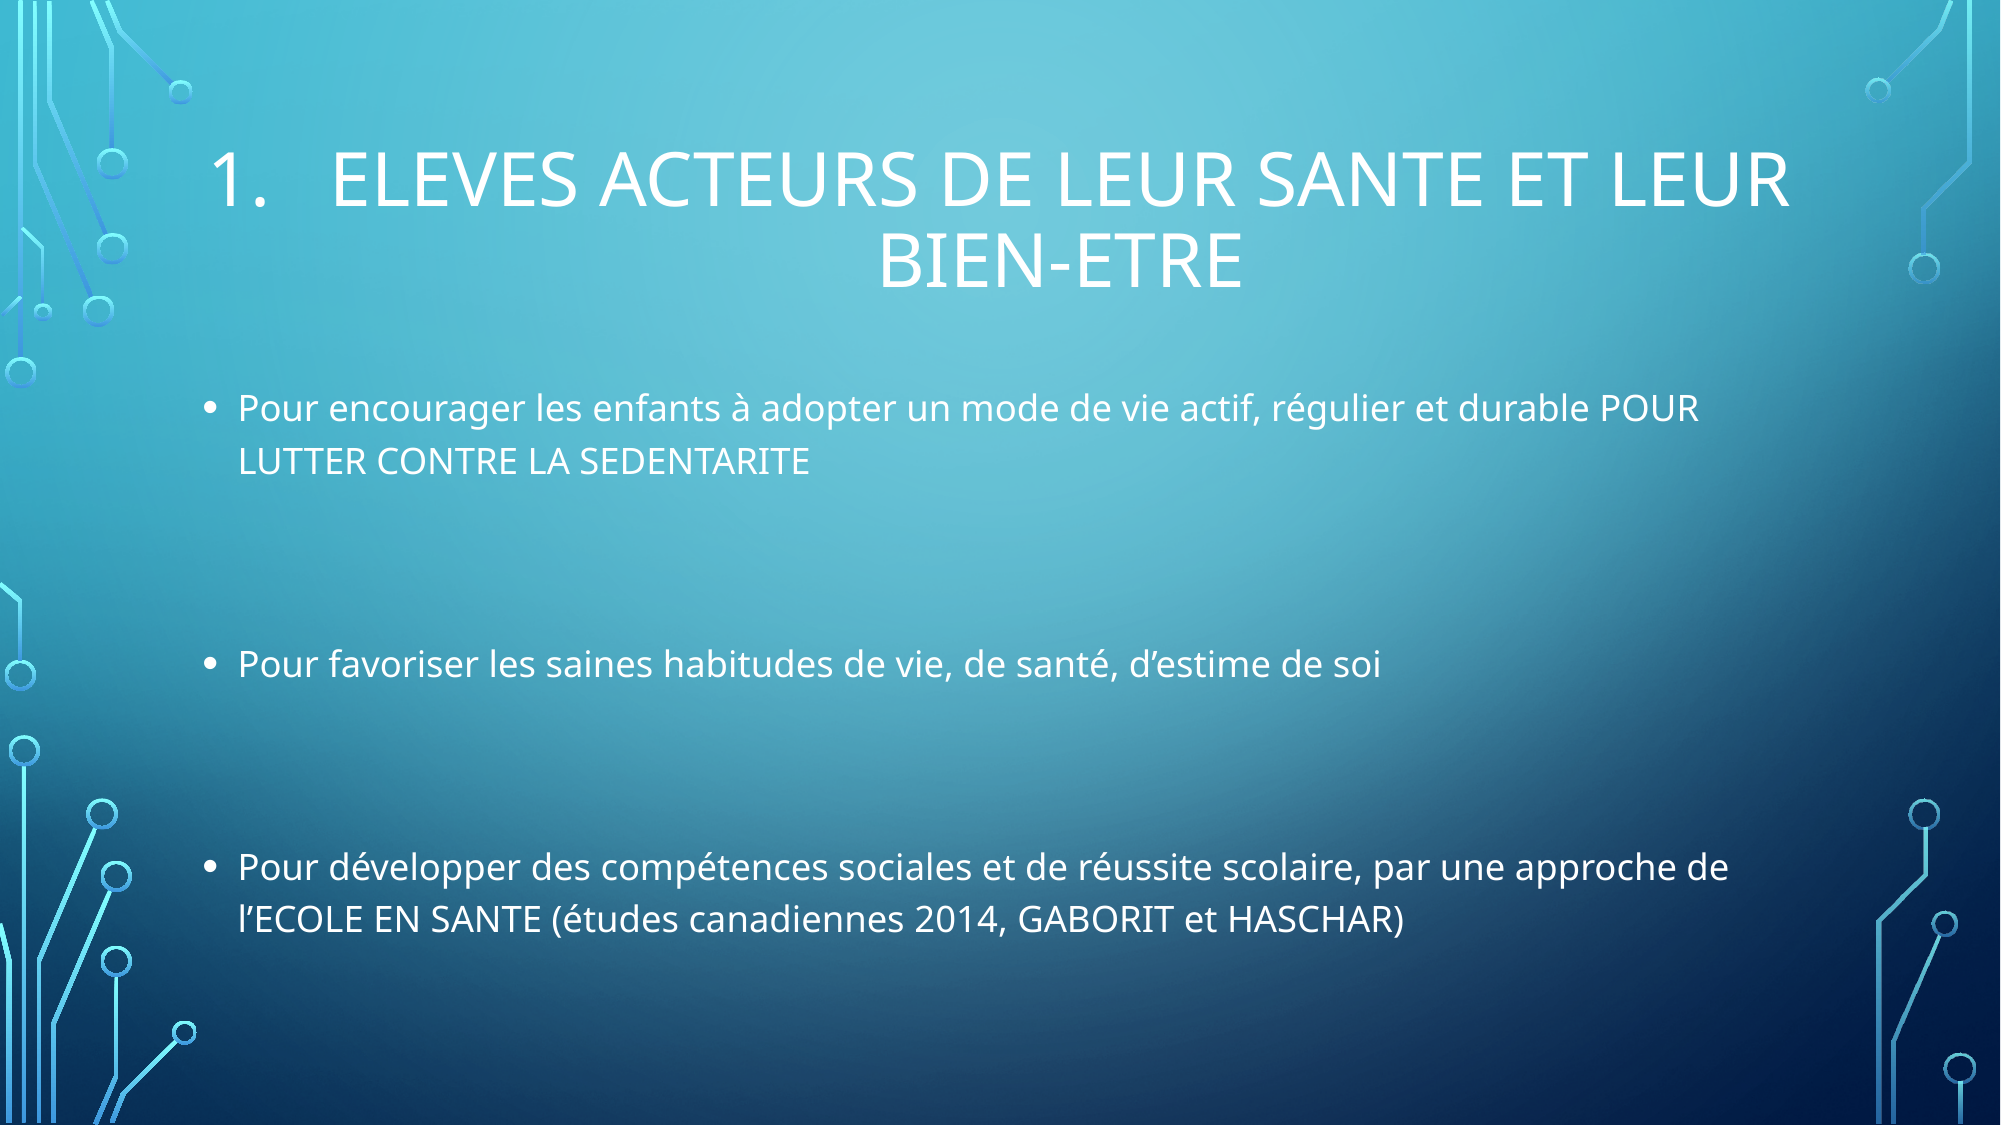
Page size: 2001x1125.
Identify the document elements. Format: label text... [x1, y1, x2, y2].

title ELEVES ACTEURS DE LEUR SANTE ET LEUR BIEN-ETRE [187, 101, 1813, 344]
list Pour encourager les enfants à adopter un mode de vie actif, régulier et durable POUR LUTTER CONTRE LA SEDENTARITE Pour favoriser les saines habitudes de vie, de santé, d’estime de soi Pour développer des compétences sociales et de réussite scolaire, par une approche de l’ECOLE EN SANTE (études canadiennes 2014, GABORIT et HASCHAR) [187, 369, 1813, 950]
